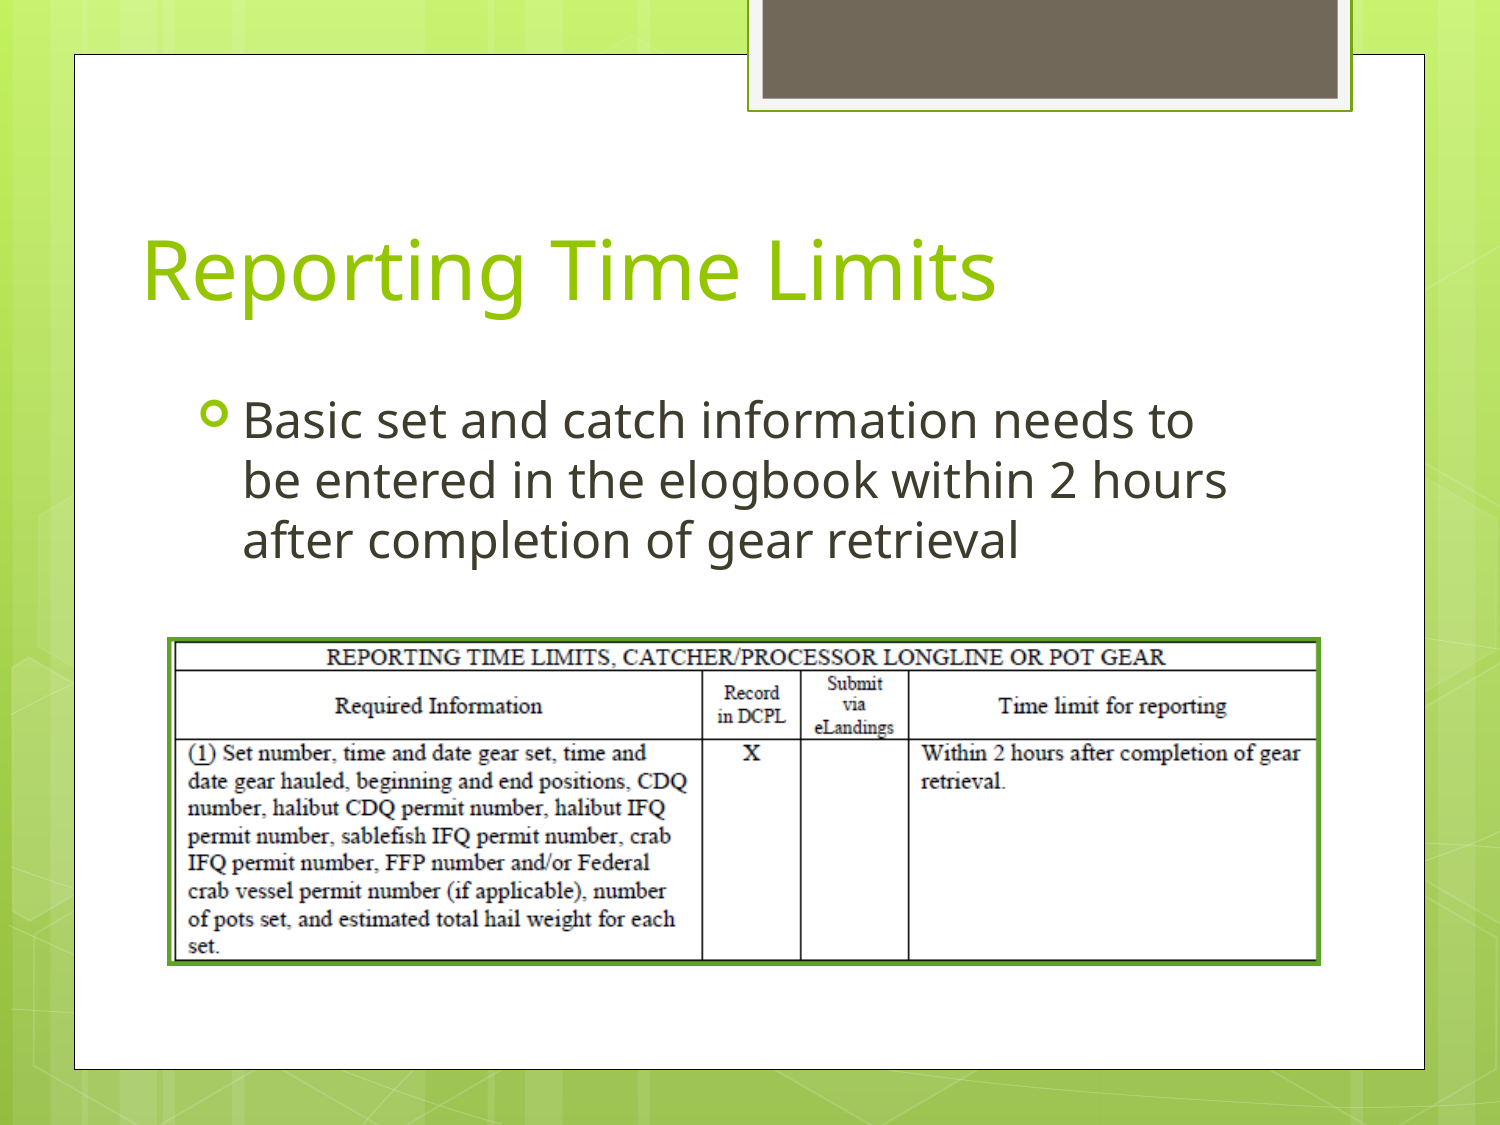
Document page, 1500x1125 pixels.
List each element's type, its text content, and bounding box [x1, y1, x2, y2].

list Basic set and catch information needs to be entered in the elogbook within 2 hours after completion of gear retrieval [171, 381, 1283, 636]
title Reporting Time Limits [125, 137, 1278, 325]
picture [167, 637, 1321, 966]
